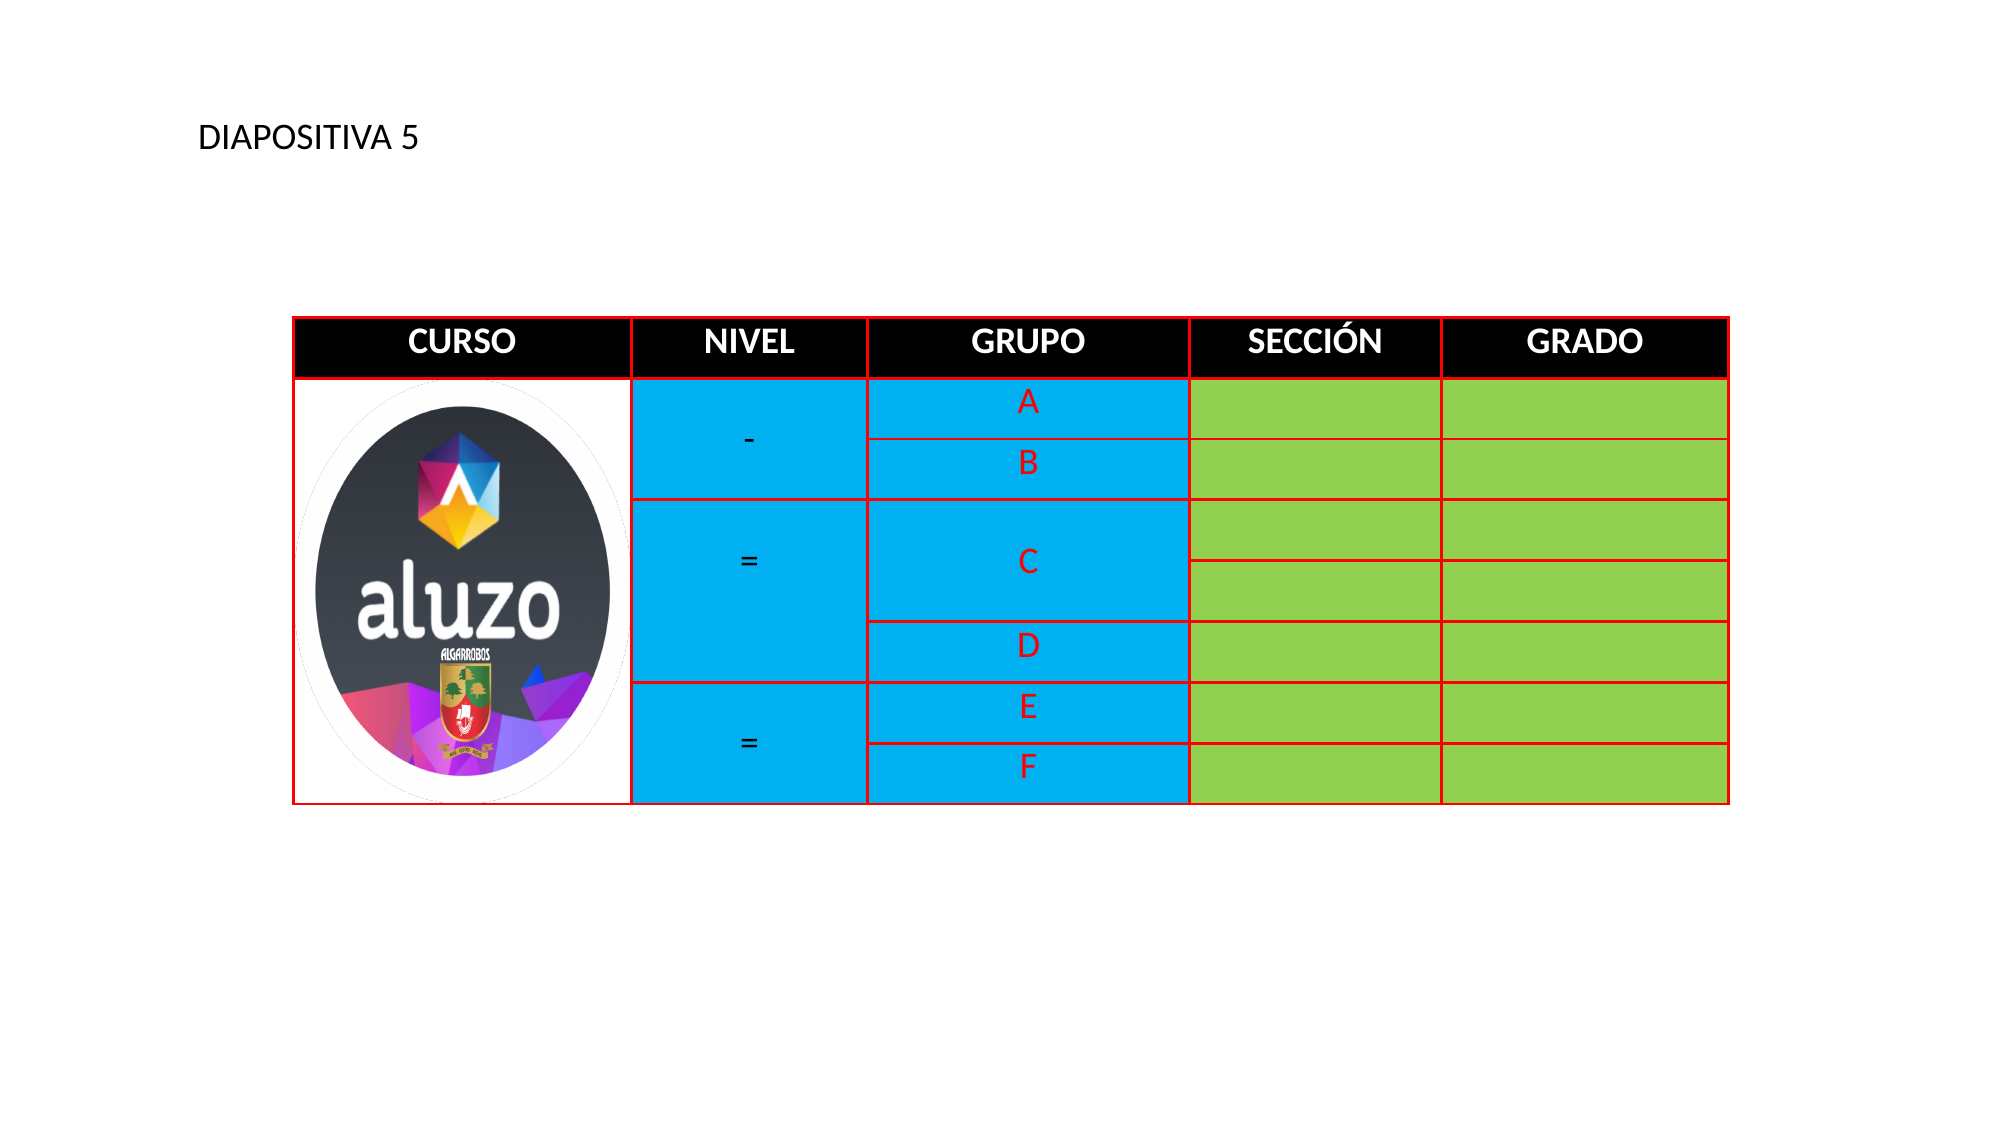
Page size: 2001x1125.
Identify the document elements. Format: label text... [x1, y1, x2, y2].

table_cell [1443, 380, 1727, 438]
table_cell [1191, 562, 1440, 620]
table_cell B [869, 440, 1188, 498]
table_cell C [869, 501, 1188, 620]
table_cell [1443, 684, 1727, 742]
table_header CURSO [295, 319, 630, 377]
table_cell [1191, 684, 1440, 742]
table_cell [1191, 623, 1440, 681]
table_header GRADO [1443, 319, 1727, 377]
text_box DIAPOSITIVA 5 [183, 104, 492, 165]
table_cell [1191, 440, 1440, 498]
table_cell - [633, 380, 866, 498]
table_cell [1191, 501, 1440, 559]
table_cell [1443, 562, 1727, 620]
table_cell [1443, 440, 1727, 498]
table_cell A [869, 380, 1188, 438]
table_cell = [633, 501, 866, 681]
table_cell E [869, 684, 1188, 742]
table_header NIVEL [633, 319, 866, 377]
table_cell [1443, 501, 1727, 559]
table_cell = [633, 684, 866, 803]
table_cell [295, 380, 630, 803]
table_header GRUPO [869, 319, 1188, 377]
table_cell [1443, 745, 1727, 803]
table_cell [1443, 623, 1727, 681]
table_cell F [869, 745, 1188, 803]
table_cell D [869, 623, 1188, 681]
table_header SECCIÓN [1191, 319, 1440, 377]
table_cell [1191, 745, 1440, 803]
table_cell [1191, 380, 1440, 438]
